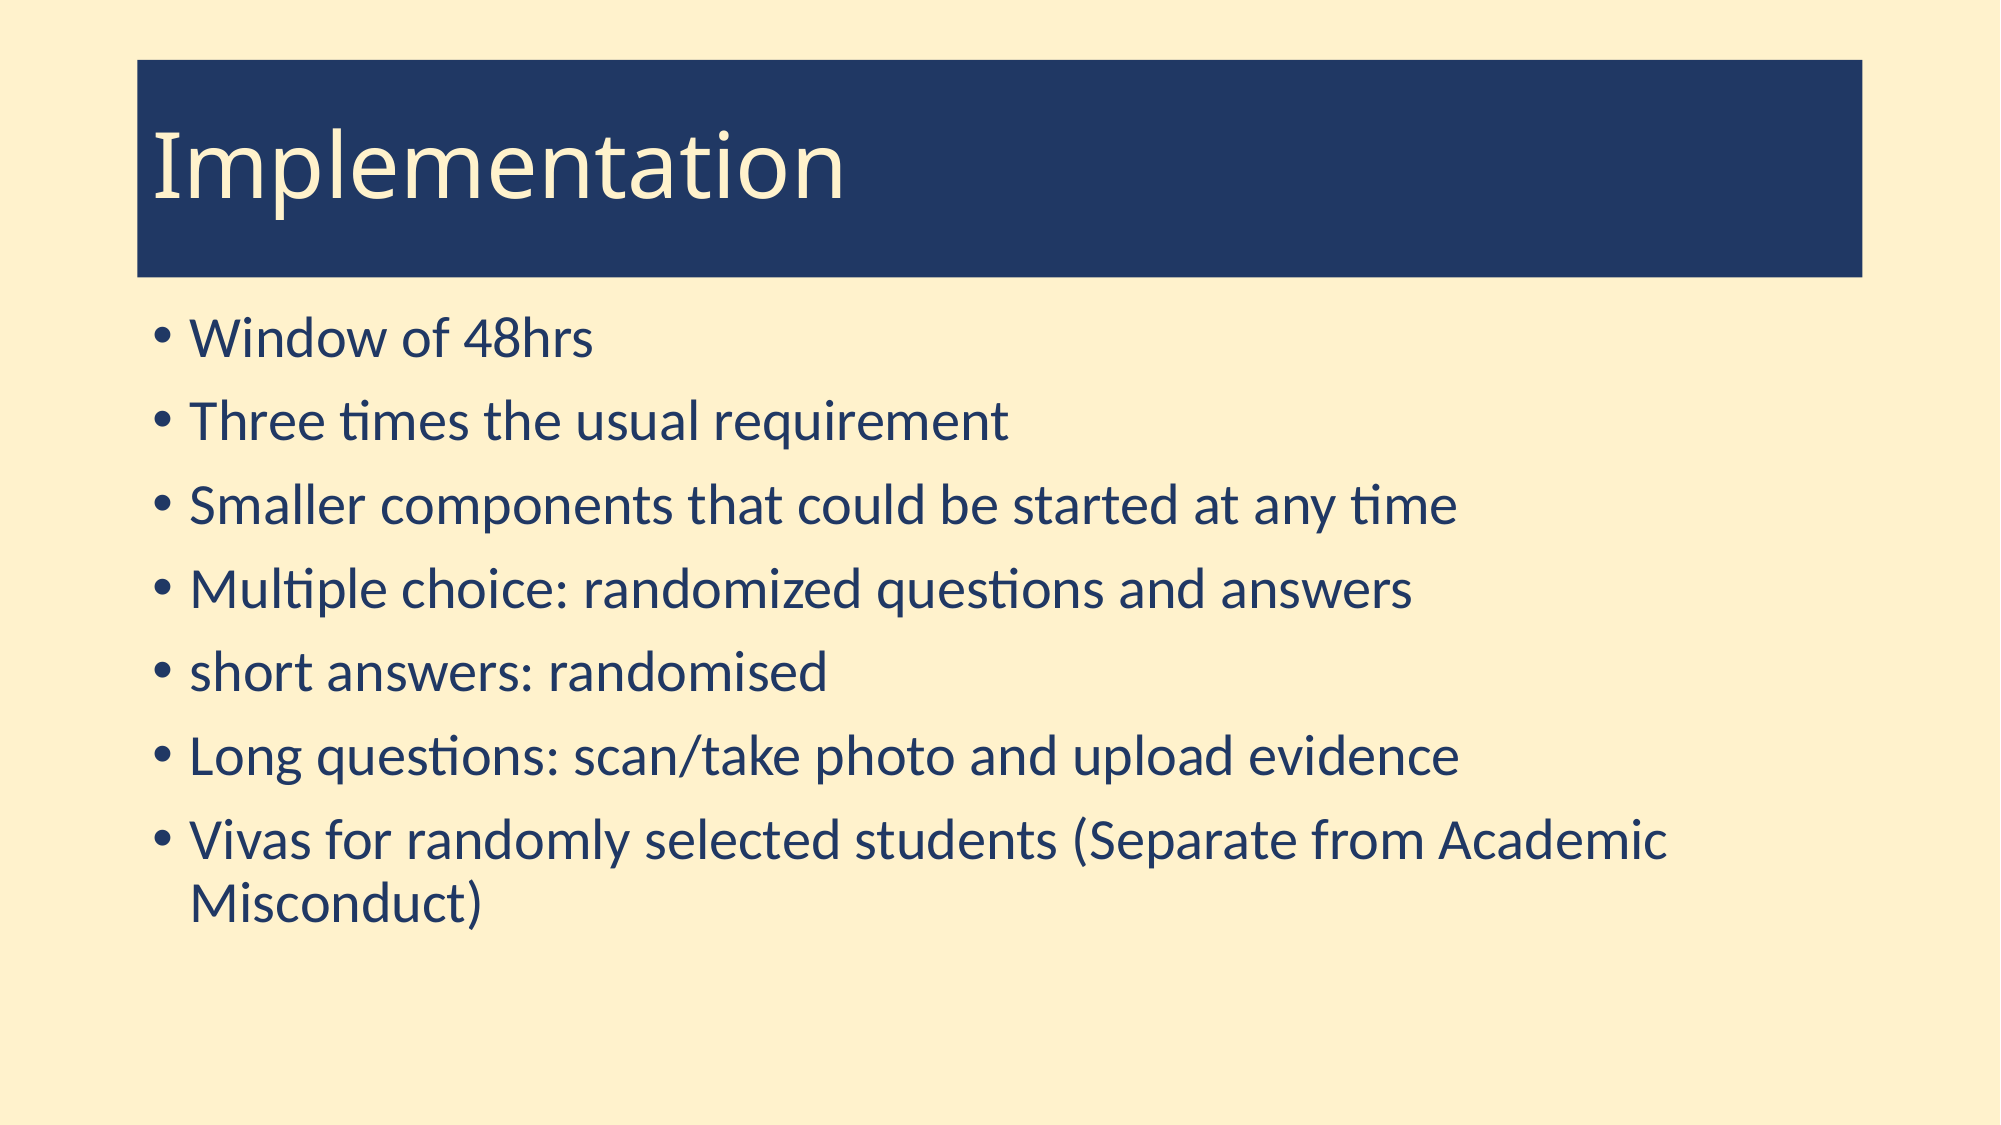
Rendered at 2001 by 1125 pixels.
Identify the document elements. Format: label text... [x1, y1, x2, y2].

list Window of 48hrs Three times the usual requirement Smaller components that could be started at any time Multiple choice: randomized questions and answers short answers: randomised Long questions: scan/take photo and upload evidence Vivas for randomly selected students (Separate from Academic Misconduct) [137, 299, 1863, 1014]
title Implementation [137, 59, 1863, 278]
